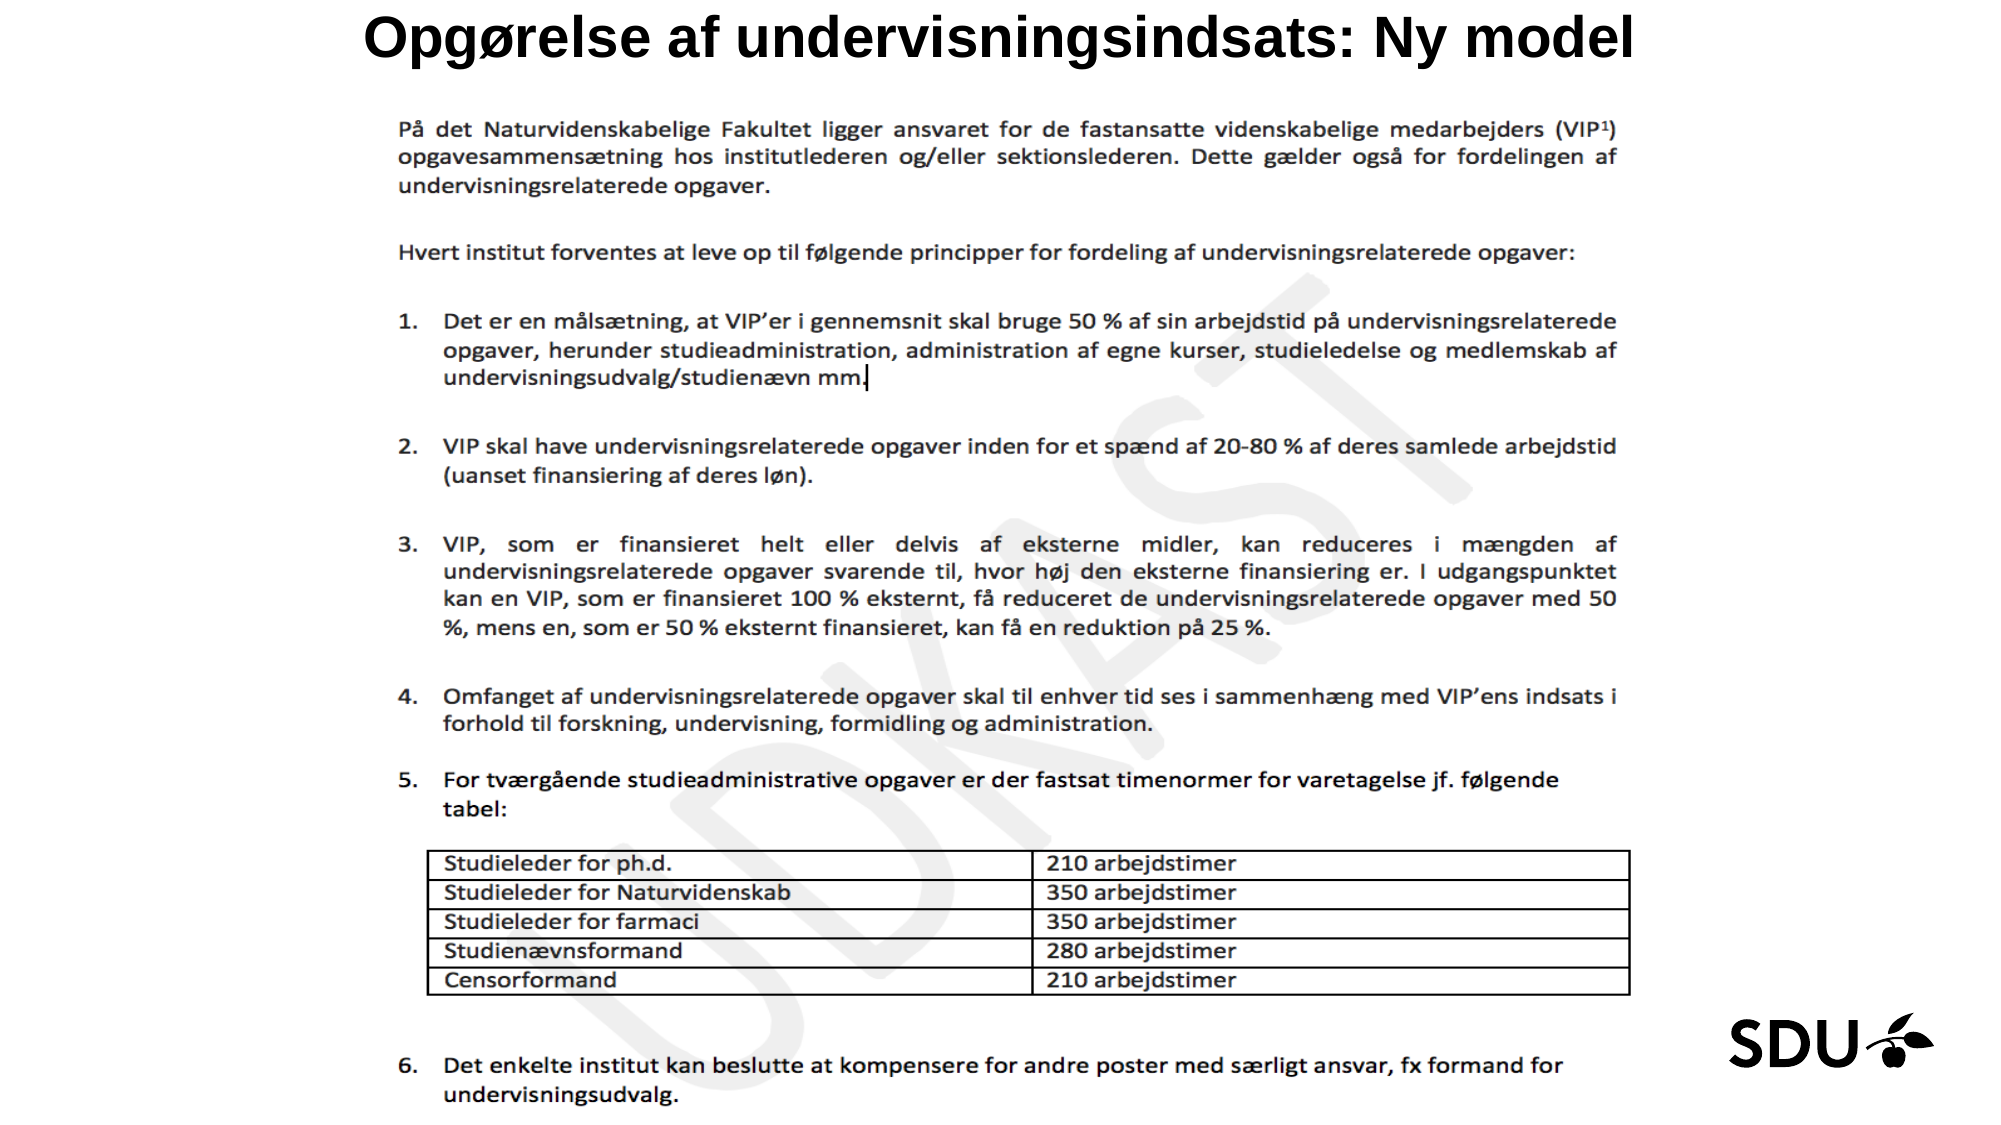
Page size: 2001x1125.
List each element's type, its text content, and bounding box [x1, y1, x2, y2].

title Opgørelse af undervisningsindsats: Ny model [99, 11, 1900, 117]
picture [349, 116, 1656, 1125]
